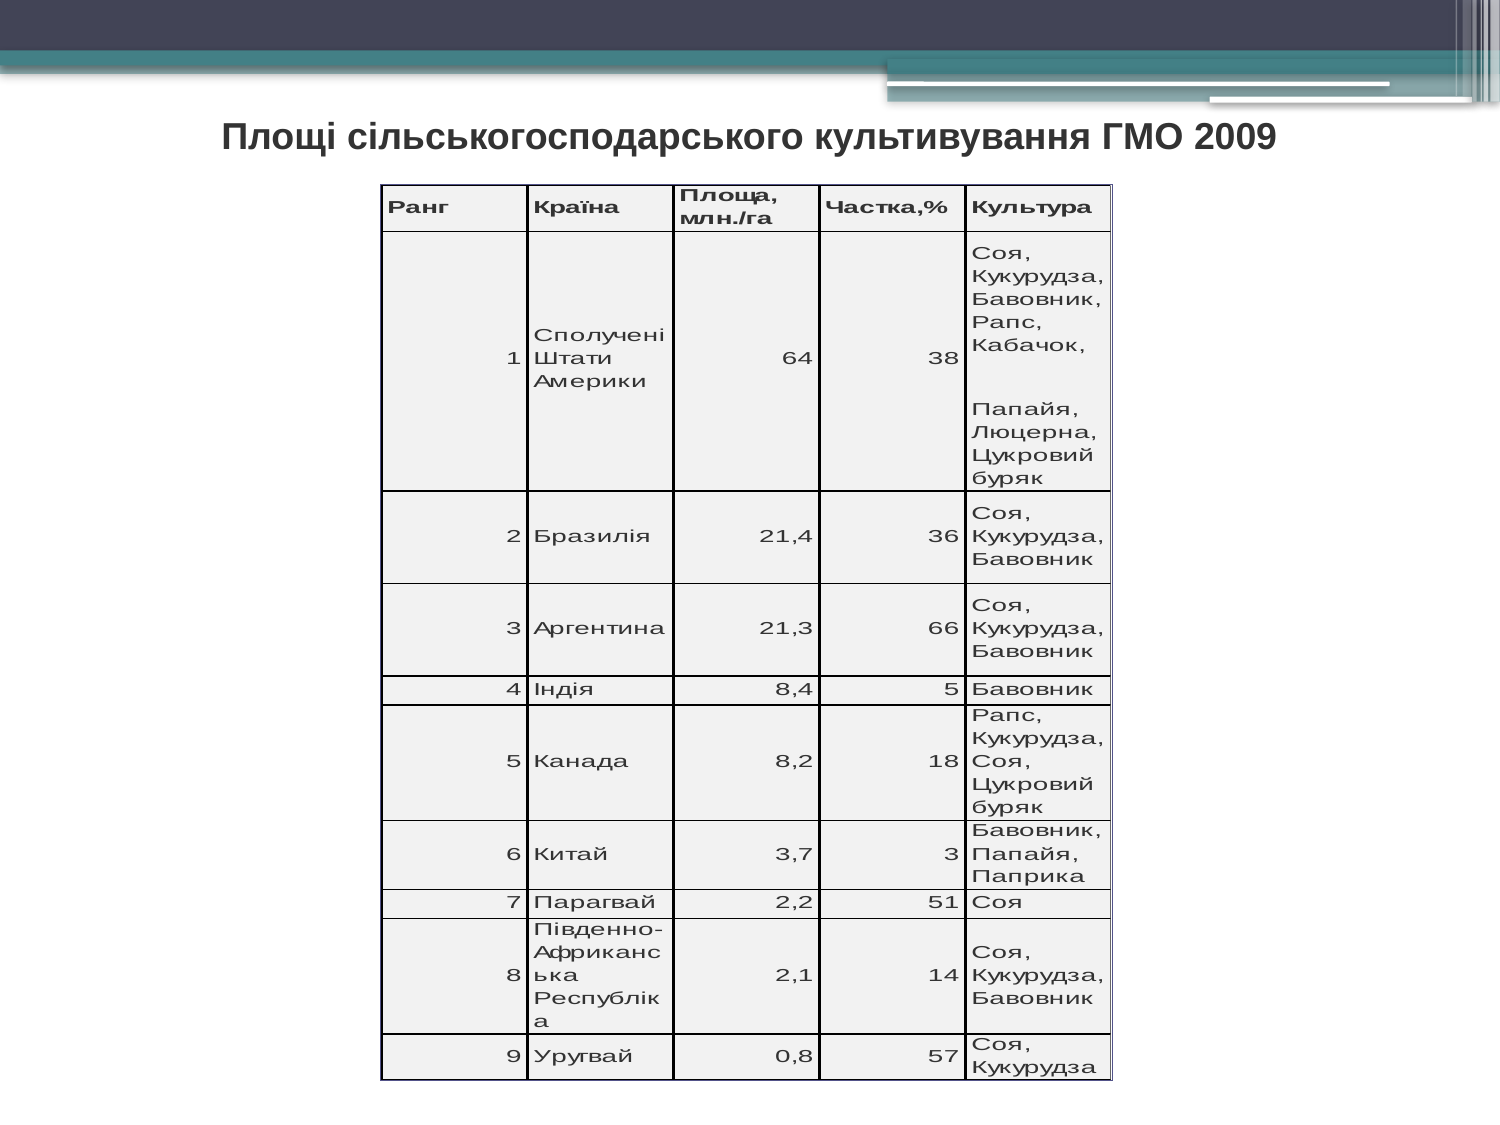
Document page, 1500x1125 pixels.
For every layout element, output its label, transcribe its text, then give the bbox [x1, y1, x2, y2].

picture [380, 184, 1114, 1082]
text_box Площі сільськогосподарського культивування ГМО 2009 [206, 104, 1388, 165]
